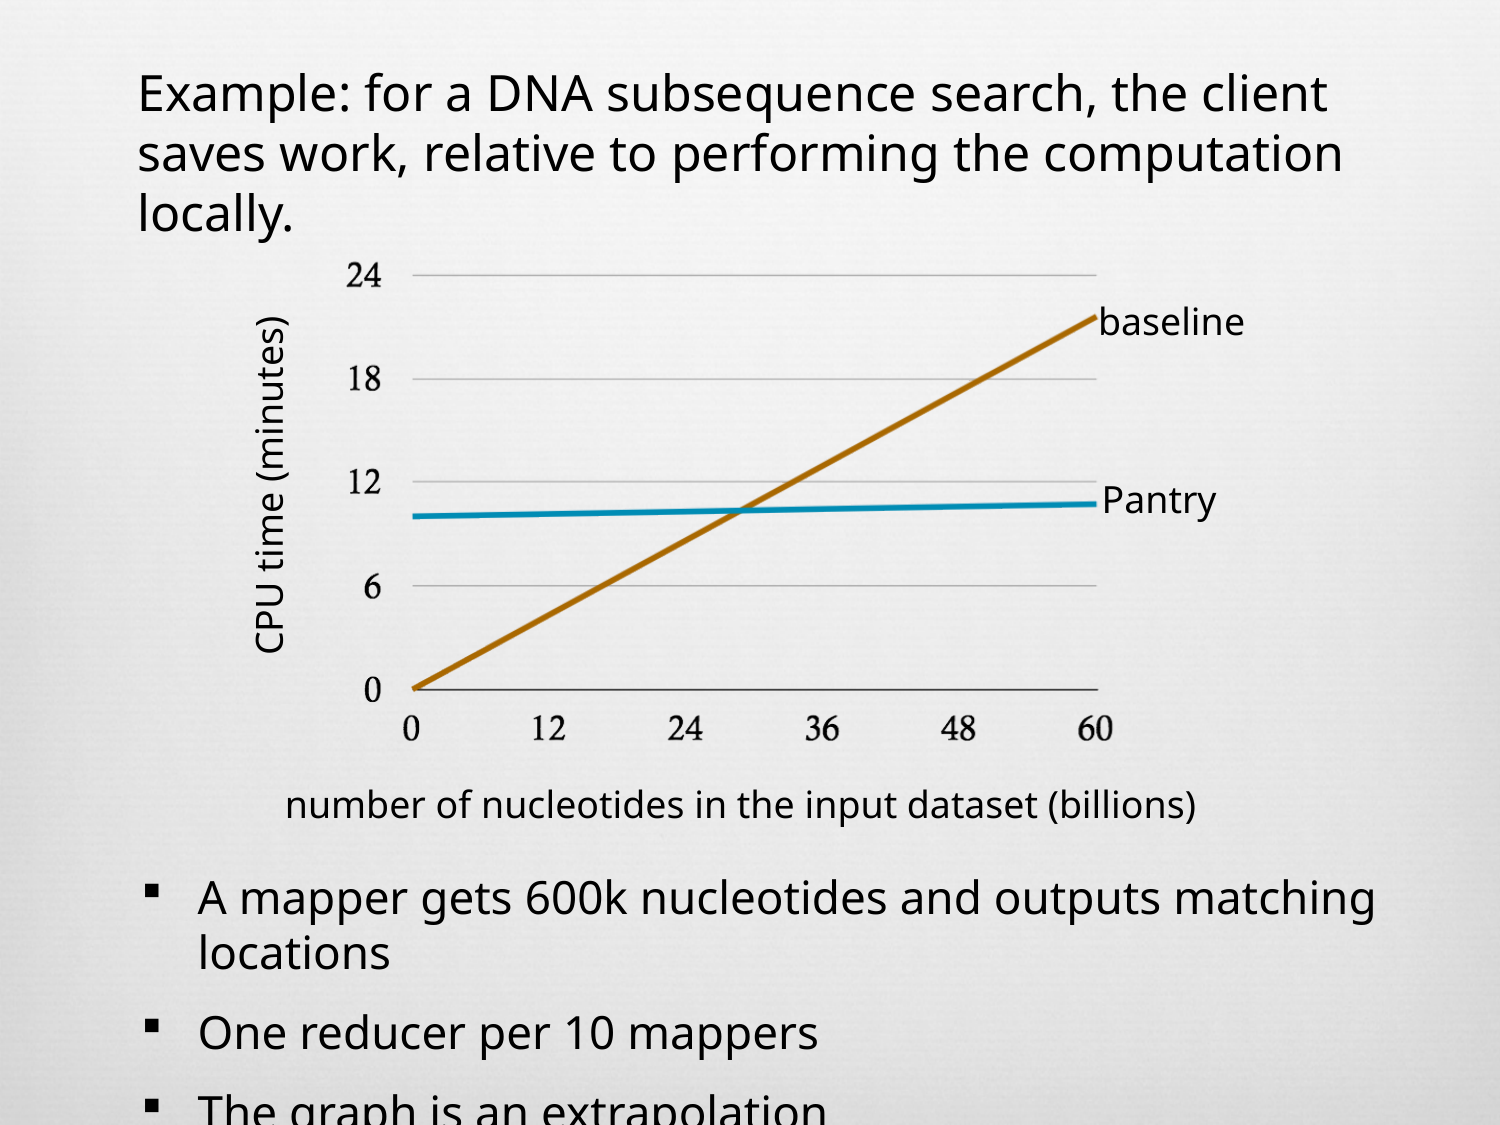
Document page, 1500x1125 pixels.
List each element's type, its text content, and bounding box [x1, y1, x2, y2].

text_box A mapper gets 600k nucleotides and outputs matching locations One reducer per 10 mappers The graph is an extrapolation [126, 861, 1470, 1125]
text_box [346, 250, 1117, 750]
text_box CPU time (minutes) [240, 267, 295, 705]
text_box baseline [1121, 297, 1246, 343]
text_box Example: for a DNA subsequence search, the client saves work, relative to performing the computation locally. [122, 54, 1400, 249]
text_box Pantry [1121, 476, 1217, 522]
text_box number of nucleotides in the input dataset (billions) [284, 781, 1198, 827]
